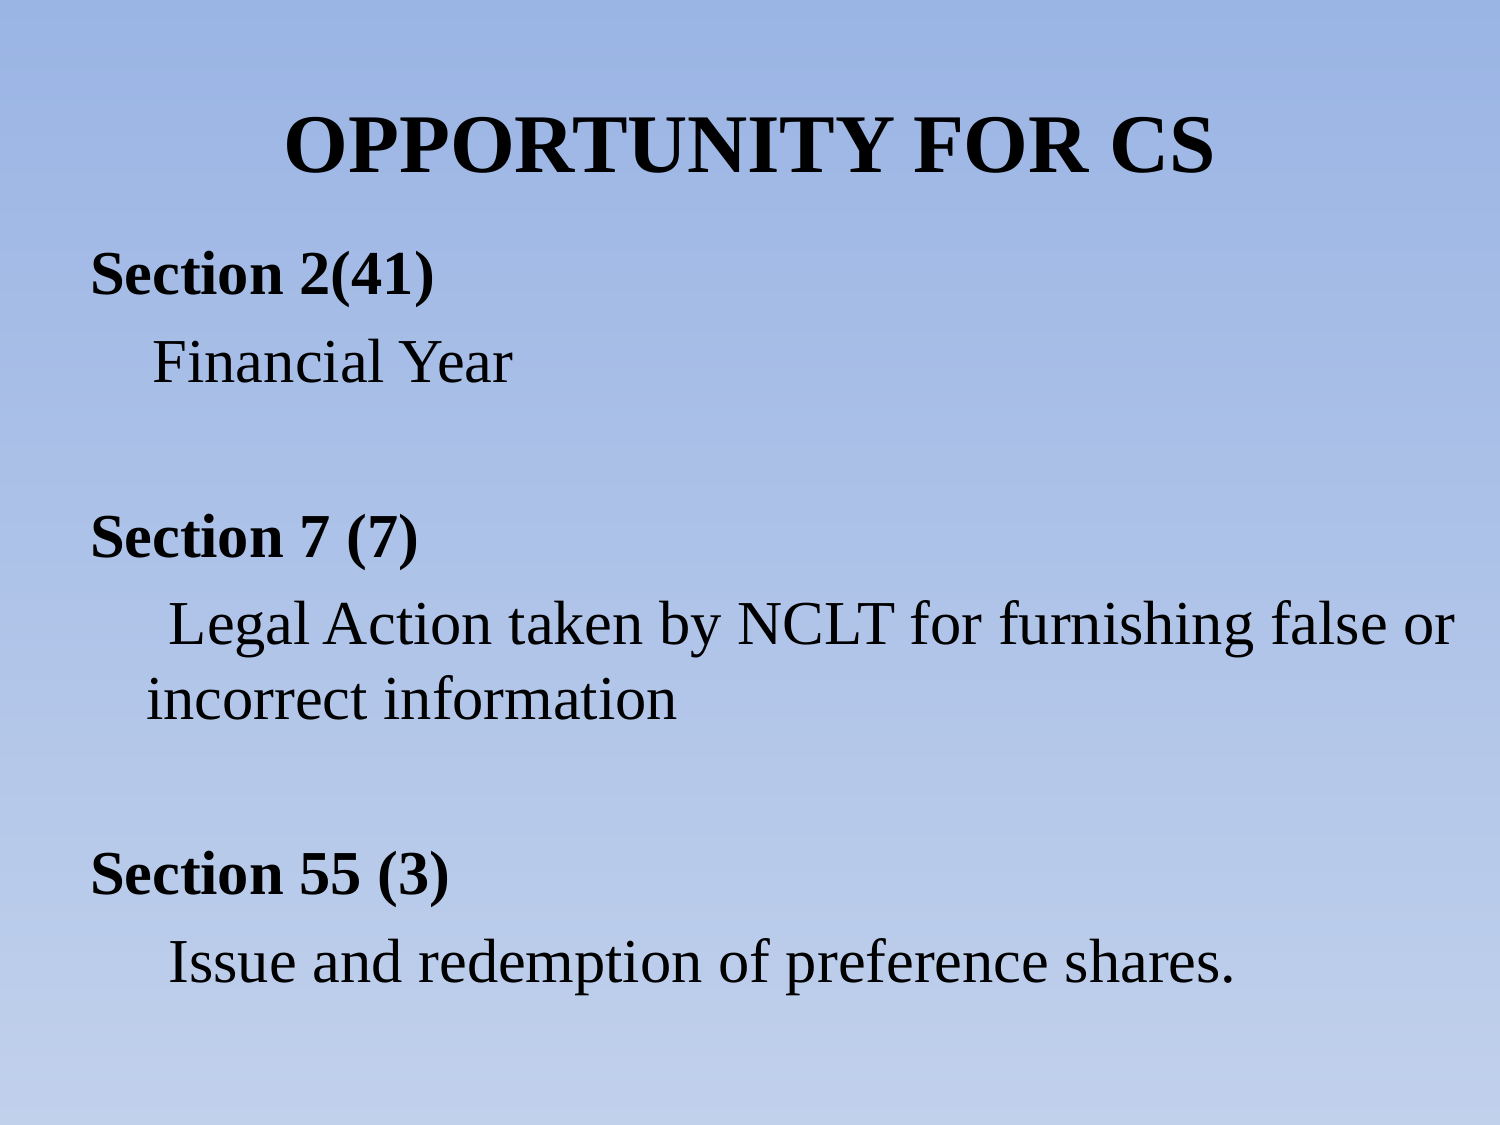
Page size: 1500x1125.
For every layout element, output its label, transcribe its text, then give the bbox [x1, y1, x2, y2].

list Section 2(41) Financial Year Section 7 (7) Legal Action taken by NCLT for furnishing false or incorrect information Section 55 (3) Issue and redemption of preference shares. [75, 224, 1500, 1125]
title OPPORTUNITY FOR CS [75, 45, 1425, 224]
